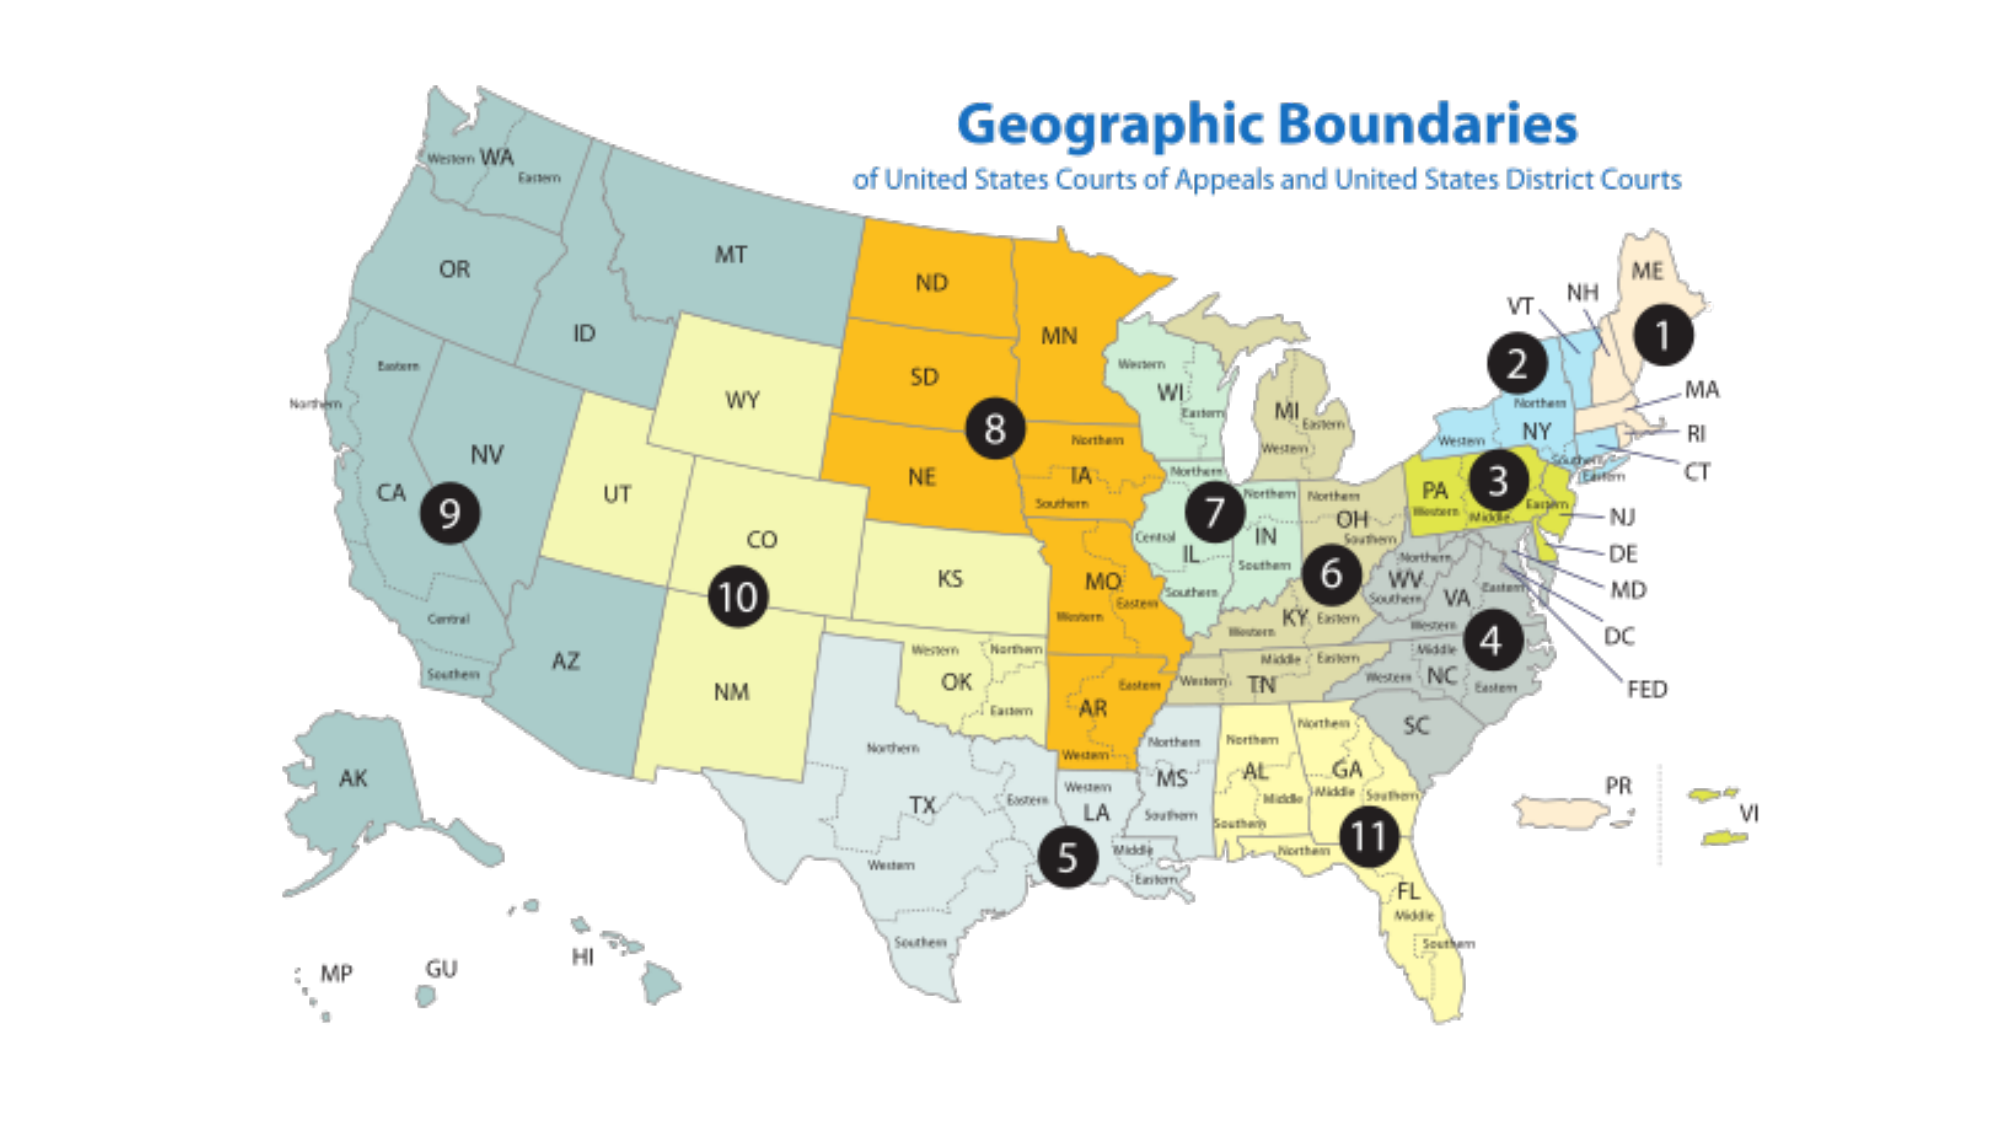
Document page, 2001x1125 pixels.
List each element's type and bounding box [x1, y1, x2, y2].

picture [259, 62, 1783, 1050]
